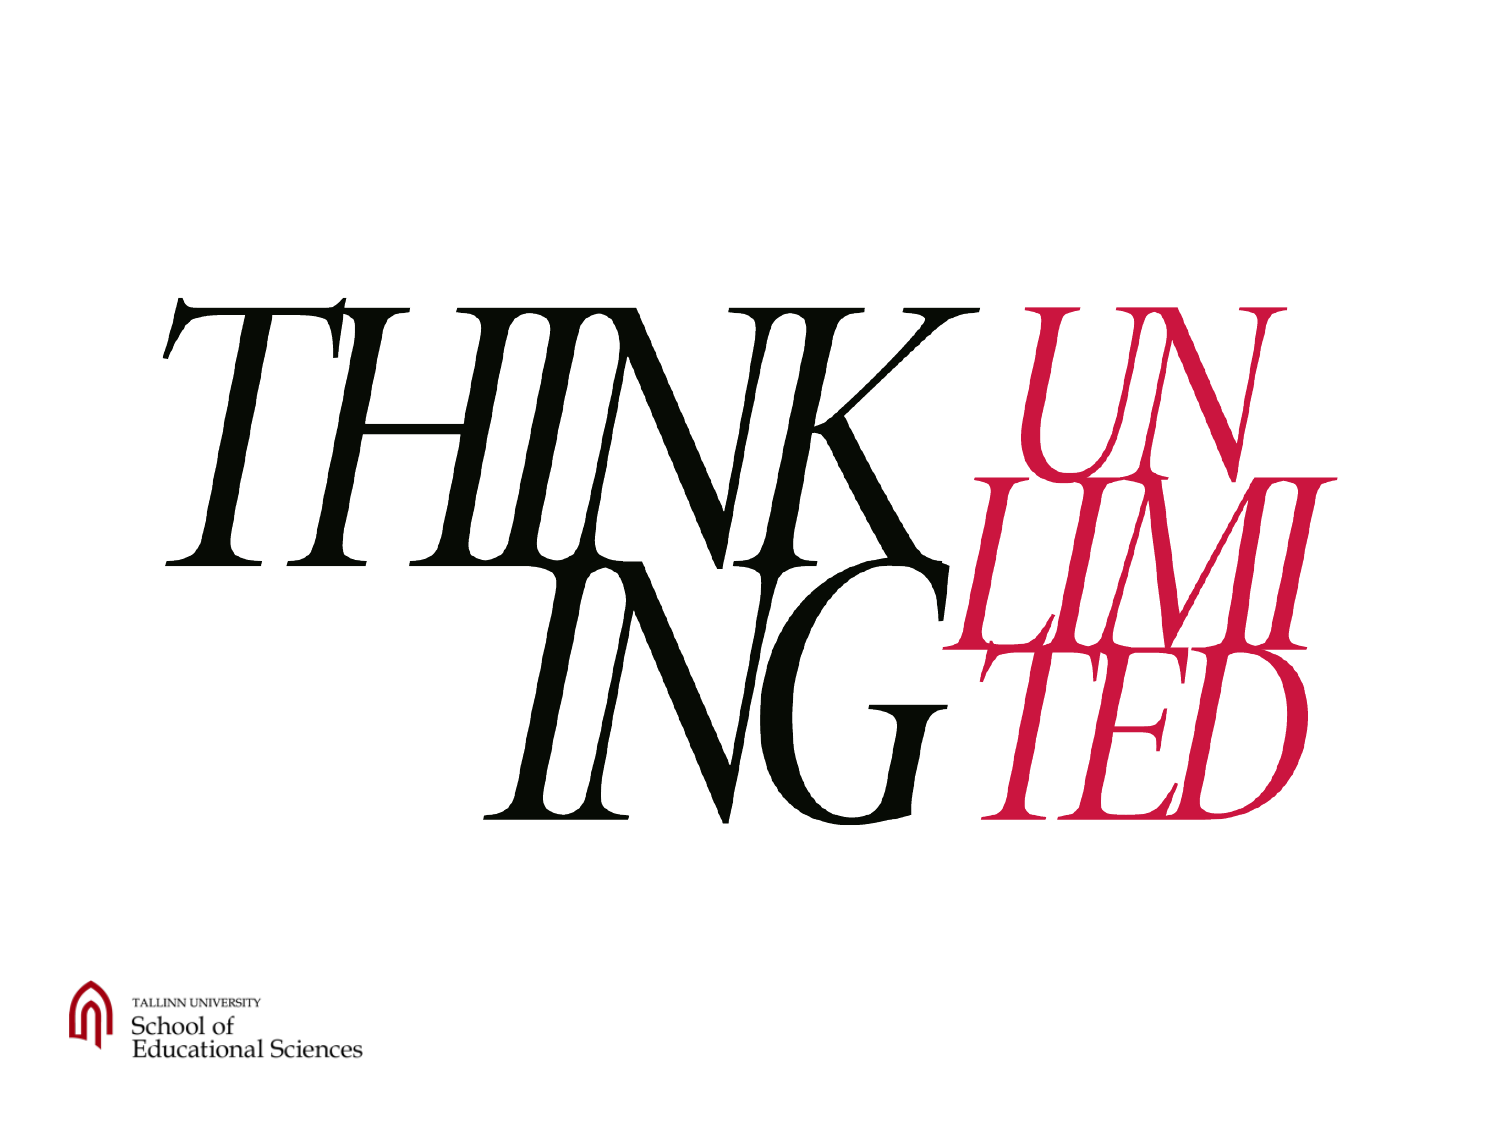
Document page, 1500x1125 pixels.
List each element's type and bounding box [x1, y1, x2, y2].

picture [69, 104, 1370, 1065]
